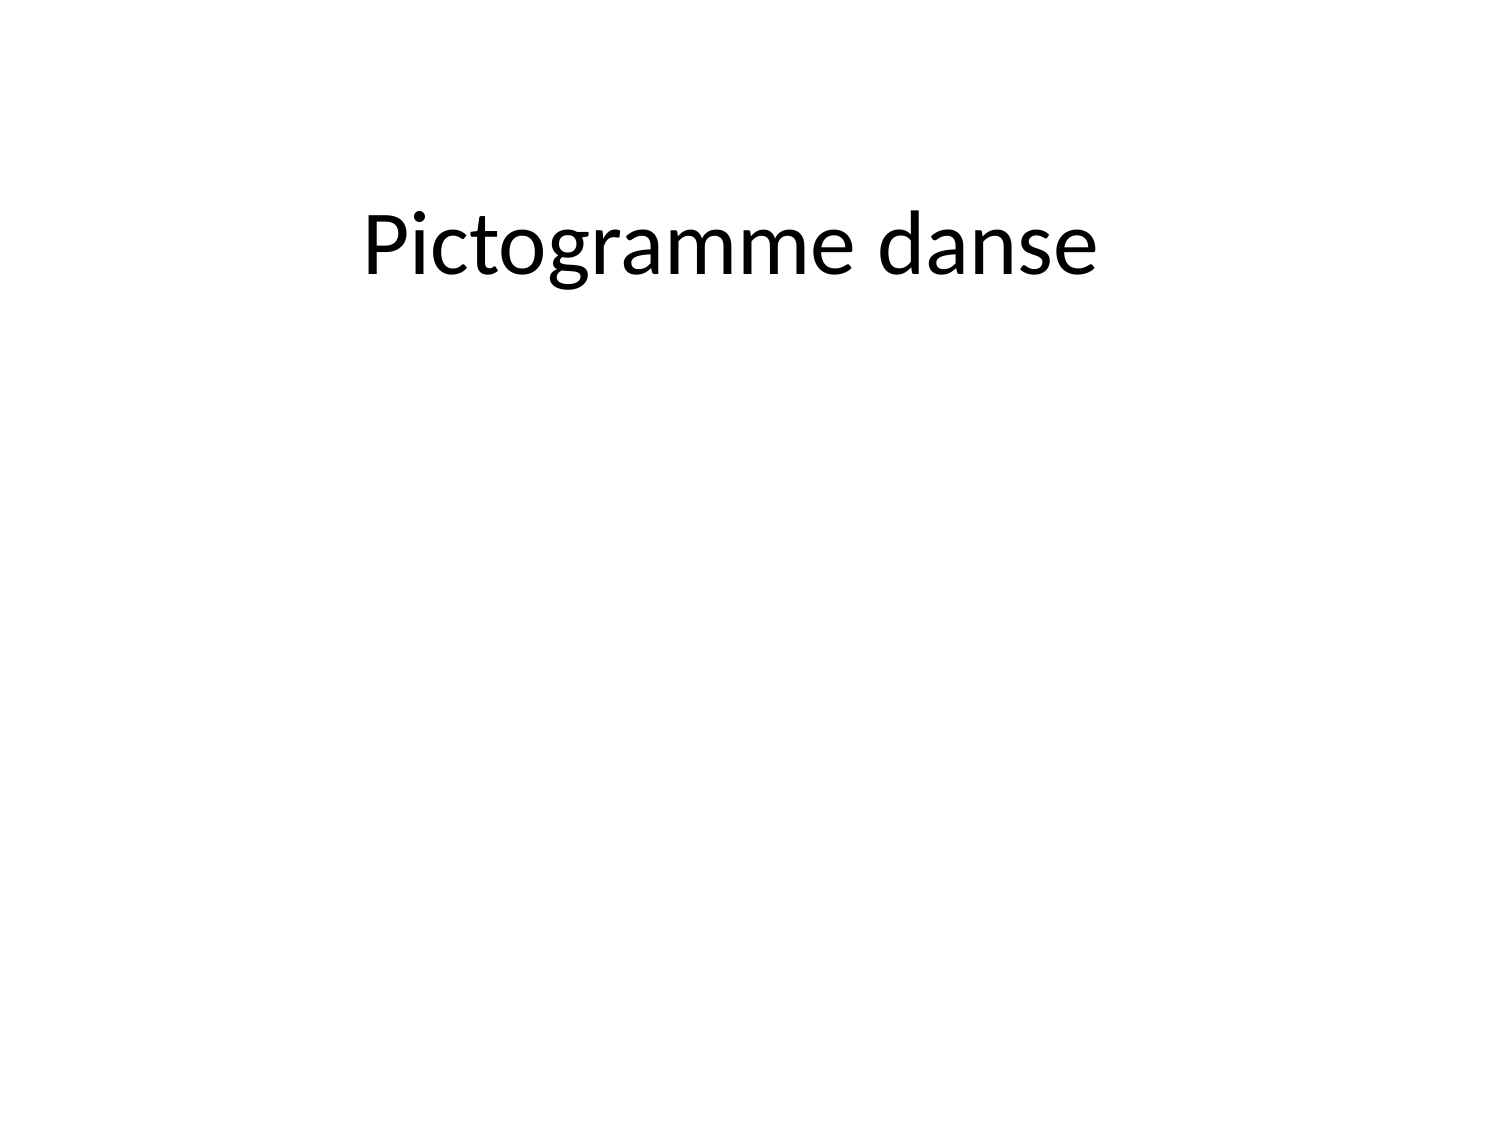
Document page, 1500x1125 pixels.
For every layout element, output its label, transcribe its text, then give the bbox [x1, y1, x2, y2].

title Pictogramme danse [93, 117, 1369, 359]
